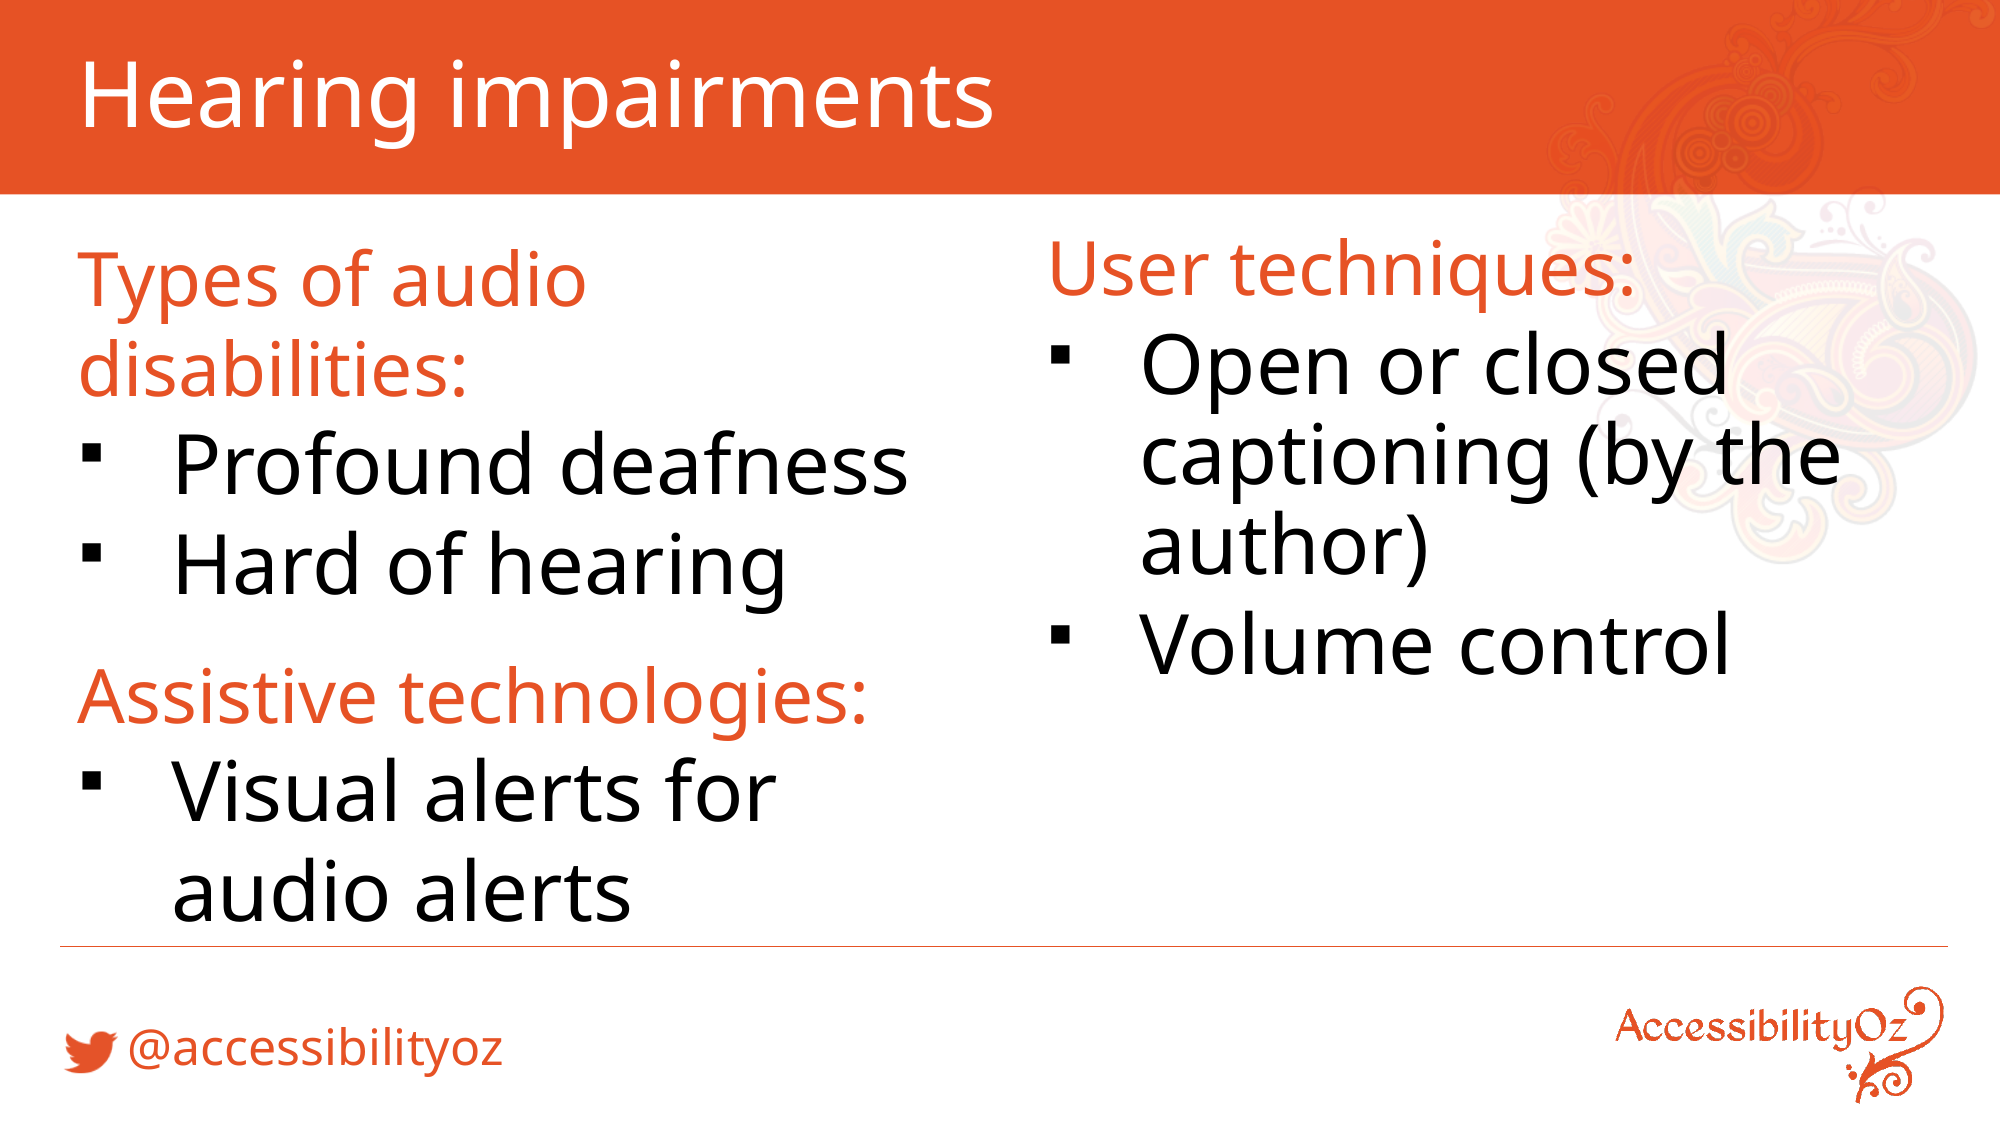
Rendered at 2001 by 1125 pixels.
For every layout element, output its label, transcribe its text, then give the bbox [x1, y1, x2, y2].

picture [60, 1019, 122, 1081]
title Hearing impairments [62, 35, 1944, 155]
picture [1582, 946, 1976, 1125]
list User techniques: Open or closed captioning (by the author) Volume control [1031, 223, 1944, 904]
subtitle Types of audio disabilities: Profound deafness Hard of hearing Assistive technologies: Visual alerts for audio alerts [62, 223, 972, 904]
